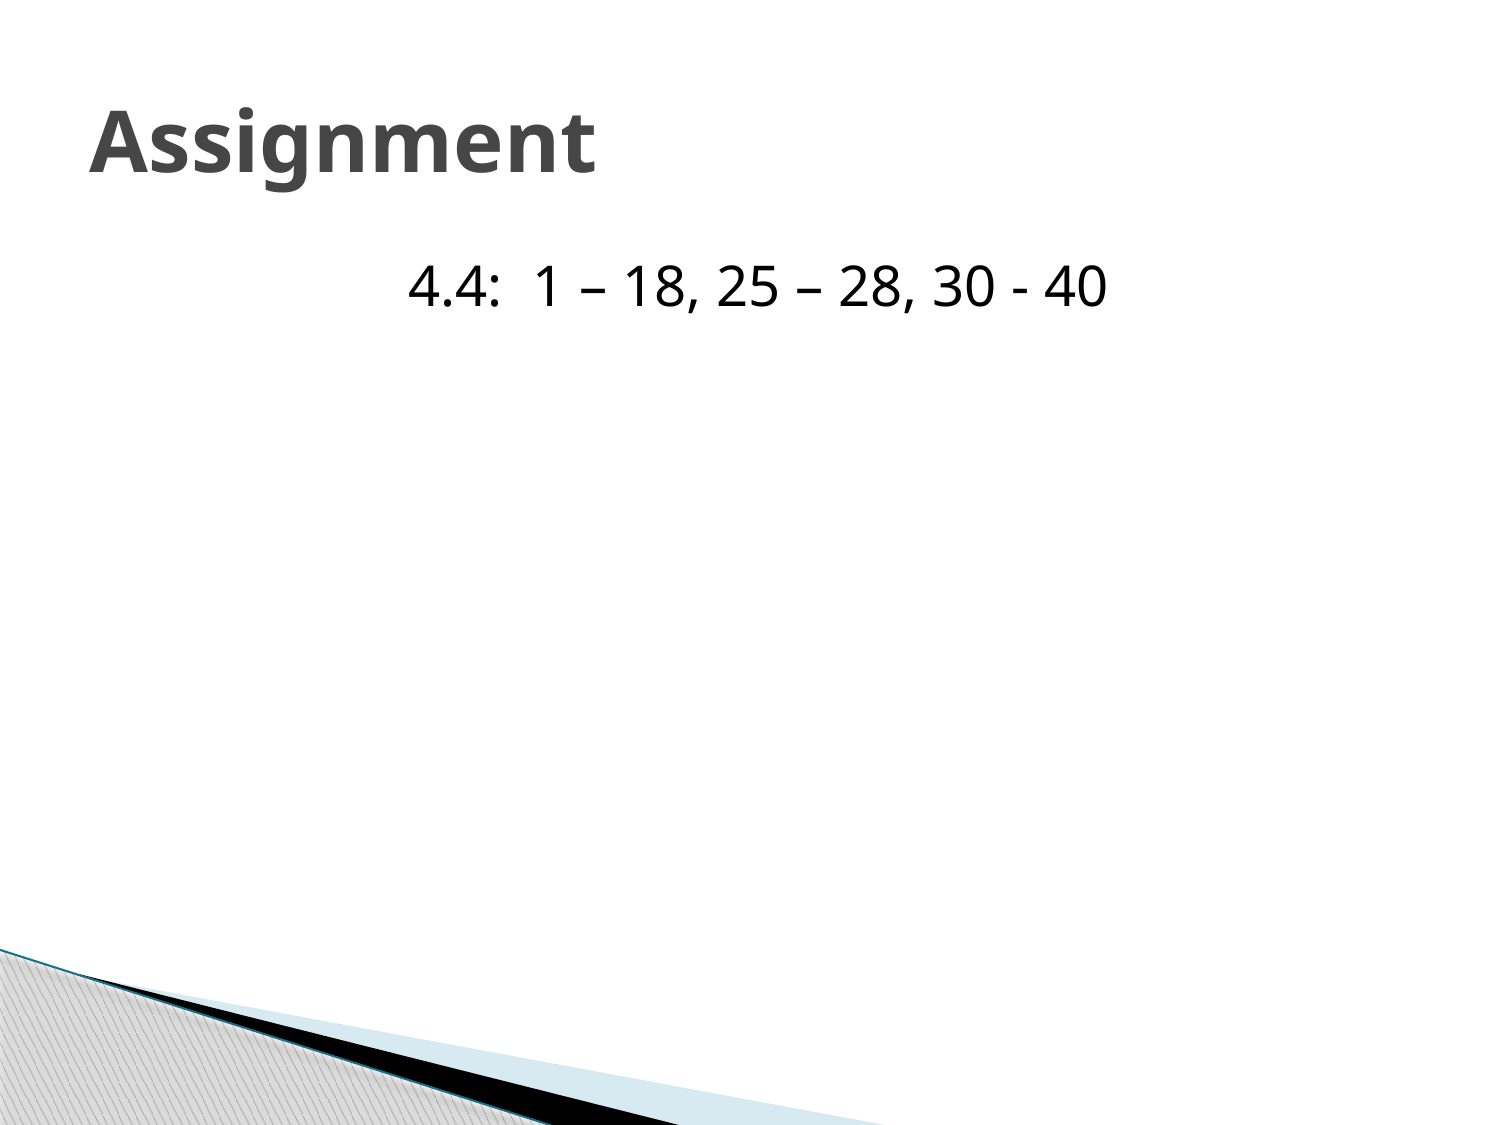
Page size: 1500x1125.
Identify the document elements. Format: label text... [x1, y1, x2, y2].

list 4.4: 1 – 18, 25 – 28, 30 - 40 [75, 243, 1425, 986]
title Assignment [75, 45, 1425, 233]
